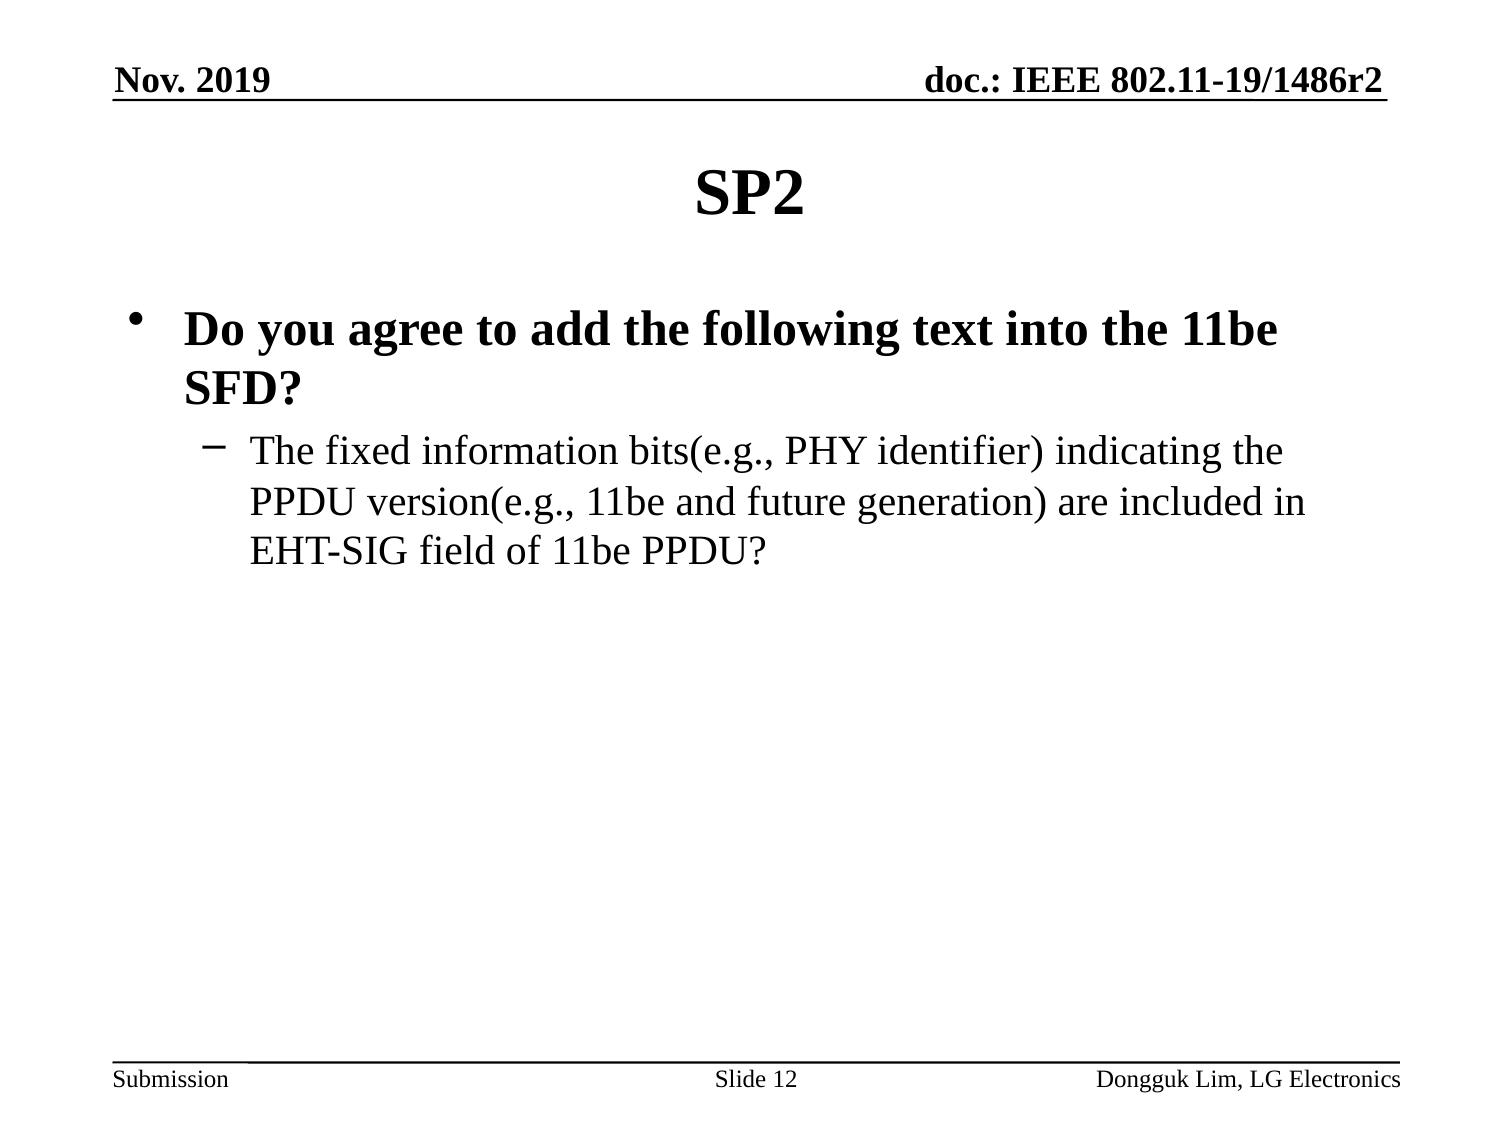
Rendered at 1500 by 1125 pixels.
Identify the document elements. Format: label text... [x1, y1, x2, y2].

title SP2 [112, 112, 1388, 263]
slide_number Slide 12 [712, 1061, 800, 1093]
list Do you agree to add the following text into the 11be SFD? The fixed information bits(e.g., PHY identifier) indicating the PPDU version(e.g., 11be and future generation) are included in EHT-SIG field of 11be PPDU? [112, 287, 1388, 1000]
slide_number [114, 54, 273, 101]
footer Dongguk Lim, LG Electronics [1092, 1061, 1402, 1093]
